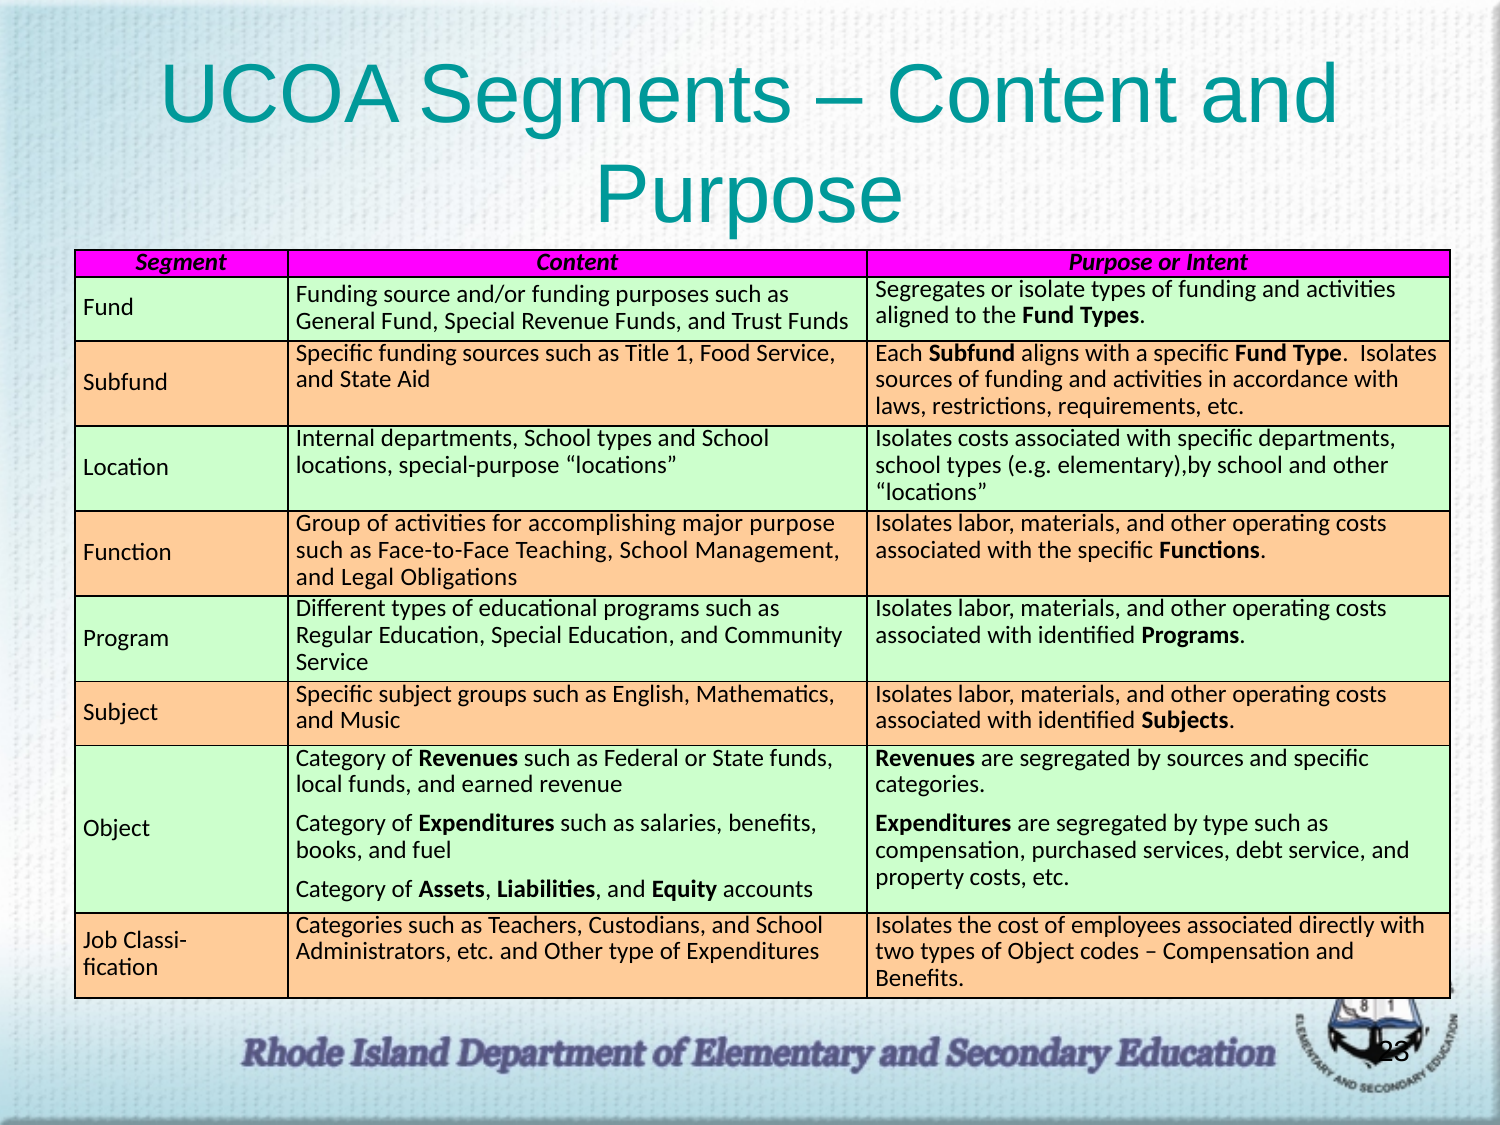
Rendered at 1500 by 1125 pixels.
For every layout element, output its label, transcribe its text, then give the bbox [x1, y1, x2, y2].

picture [0, 0, 1500, 1125]
table_cell Category of Revenues such as Federal or State funds, local funds, and earned revenue Category of Expenditures such as salaries, benefits, books, and fuel Category of Assets, Liabilities, and Equity accounts [289, 746, 866, 912]
table_cell Isolates labor, materials, and other operating costs associated with identified Programs. [868, 597, 1449, 681]
table_cell Isolates labor, materials, and other operating costs associated with the specific Functions. [868, 512, 1449, 595]
table_cell Group of activities for accomplishing major purpose such as Face-to-Face Teaching, School Management, and Legal Obligations [289, 512, 866, 595]
table_cell Job Classi- fication [76, 914, 287, 997]
table_cell Object [76, 746, 287, 912]
table_cell Isolates the cost of employees associated directly with two types of Object codes – Compensation and Benefits. [868, 914, 1449, 997]
table_cell Location [76, 427, 287, 510]
table_header Purpose or Intent [868, 251, 1449, 276]
table_header Segment [76, 251, 287, 276]
table_cell Specific funding sources such as Title 1, Food Service, and State Aid [289, 342, 866, 425]
table_cell Fund [76, 278, 287, 340]
table_cell Subfund [76, 342, 287, 425]
table_cell Different types of educational programs such as Regular Education, Special Education, and Community Service [289, 597, 866, 681]
table_cell Isolates labor, materials, and other operating costs associated with identified Subjects. [868, 682, 1449, 745]
slide_number 23 [1074, 1024, 1426, 1103]
table_cell Segregates or isolate types of funding and activities aligned to the Fund Types. [868, 278, 1449, 340]
table_cell Revenues are segregated by sources and specific categories. Expenditures are segregated by type such as compensation, purchased services, debt service, and property costs, etc. [868, 746, 1449, 912]
table_cell Internal departments, School types and School locations, special-purpose “locations” [289, 427, 866, 510]
title UCOA Segments – Content and Purpose [75, 45, 1425, 233]
table_cell Program [76, 597, 287, 681]
table_cell Each Subfund aligns with a specific Fund Type. Isolates sources of funding and activities in accordance with laws, restrictions, requirements, etc. [868, 342, 1449, 425]
table_cell Subject [76, 682, 287, 745]
table_cell Isolates costs associated with specific departments, school types (e.g. elementary),by school and other “locations” [868, 427, 1449, 510]
table_cell Categories such as Teachers, Custodians, and School Administrators, etc. and Other type of Expenditures [289, 914, 866, 997]
table_cell Specific subject groups such as English, Mathematics, and Music [289, 682, 866, 745]
table_header Content [289, 251, 866, 276]
table_cell Funding source and/or funding purposes such as General Fund, Special Revenue Funds, and Trust Funds [289, 278, 866, 340]
table_cell Function [76, 512, 287, 595]
